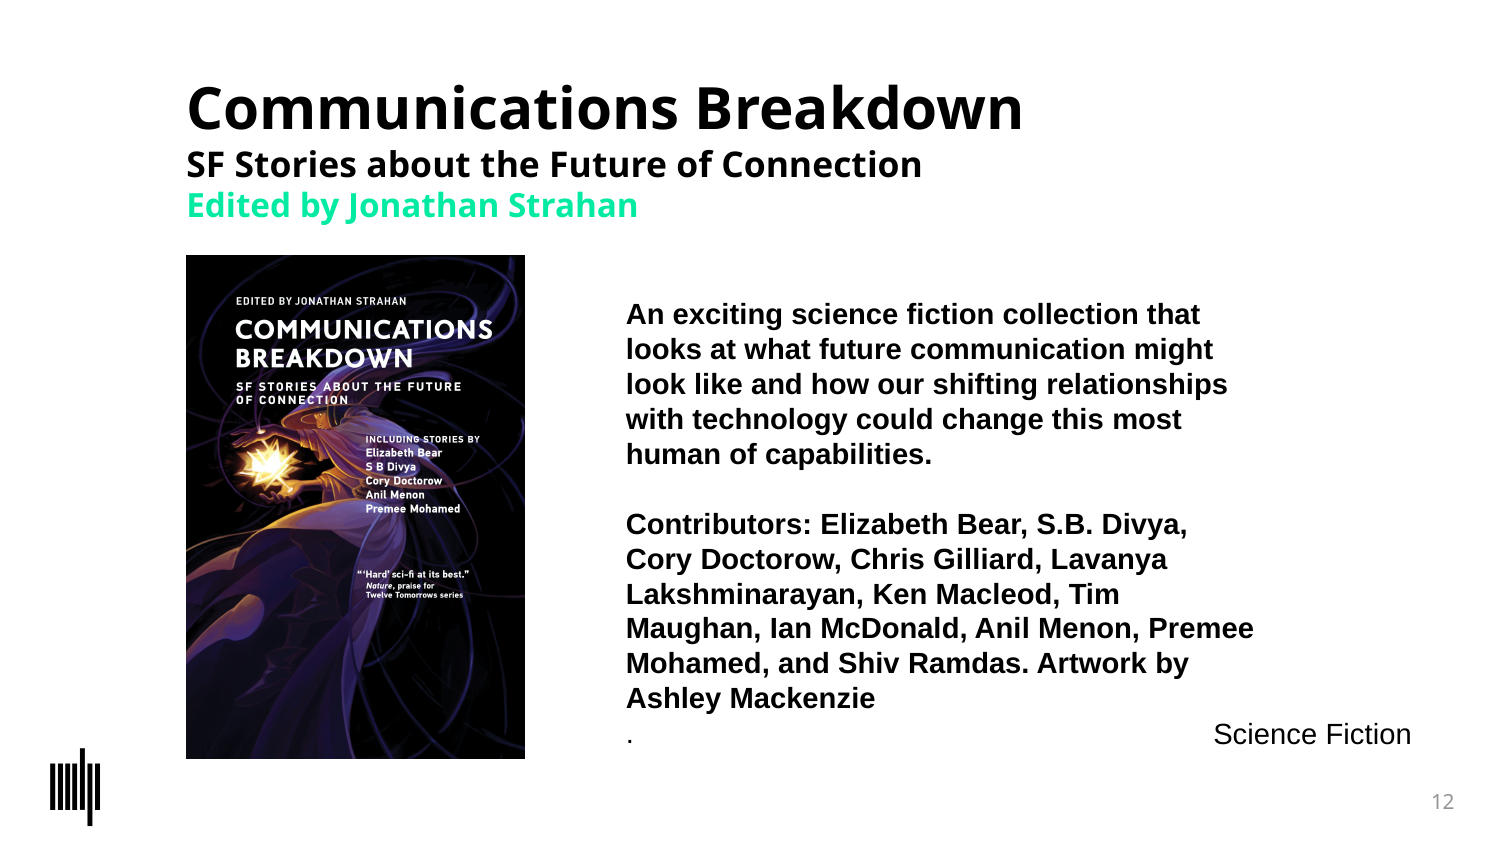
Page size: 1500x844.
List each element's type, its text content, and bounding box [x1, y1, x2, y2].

picture [186, 254, 526, 759]
title Communications Breakdown SF Stories about the Future of Connection Edited by Jonathan Strahan [186, 71, 1404, 192]
text_box An exciting science fiction collection that looks at what future communication might look like and how our shifting relationships with technology could change this most human of capabilities. Contributors: Elizabeth Bear, S.B. Divya, Cory Doctorow, Chris Gilliard, Lavanya Lakshminarayan, Ken Macleod, Tim Maughan, Ian McDonald, Anil Menon, Premee Mohamed, and Shiv Ramdas. Artwork by Ashley Mackenzie . [610, 280, 1271, 697]
slide_number 12 [1403, 788, 1455, 814]
picture [47, 746, 103, 828]
text_box Science Fiction [1198, 708, 1433, 758]
